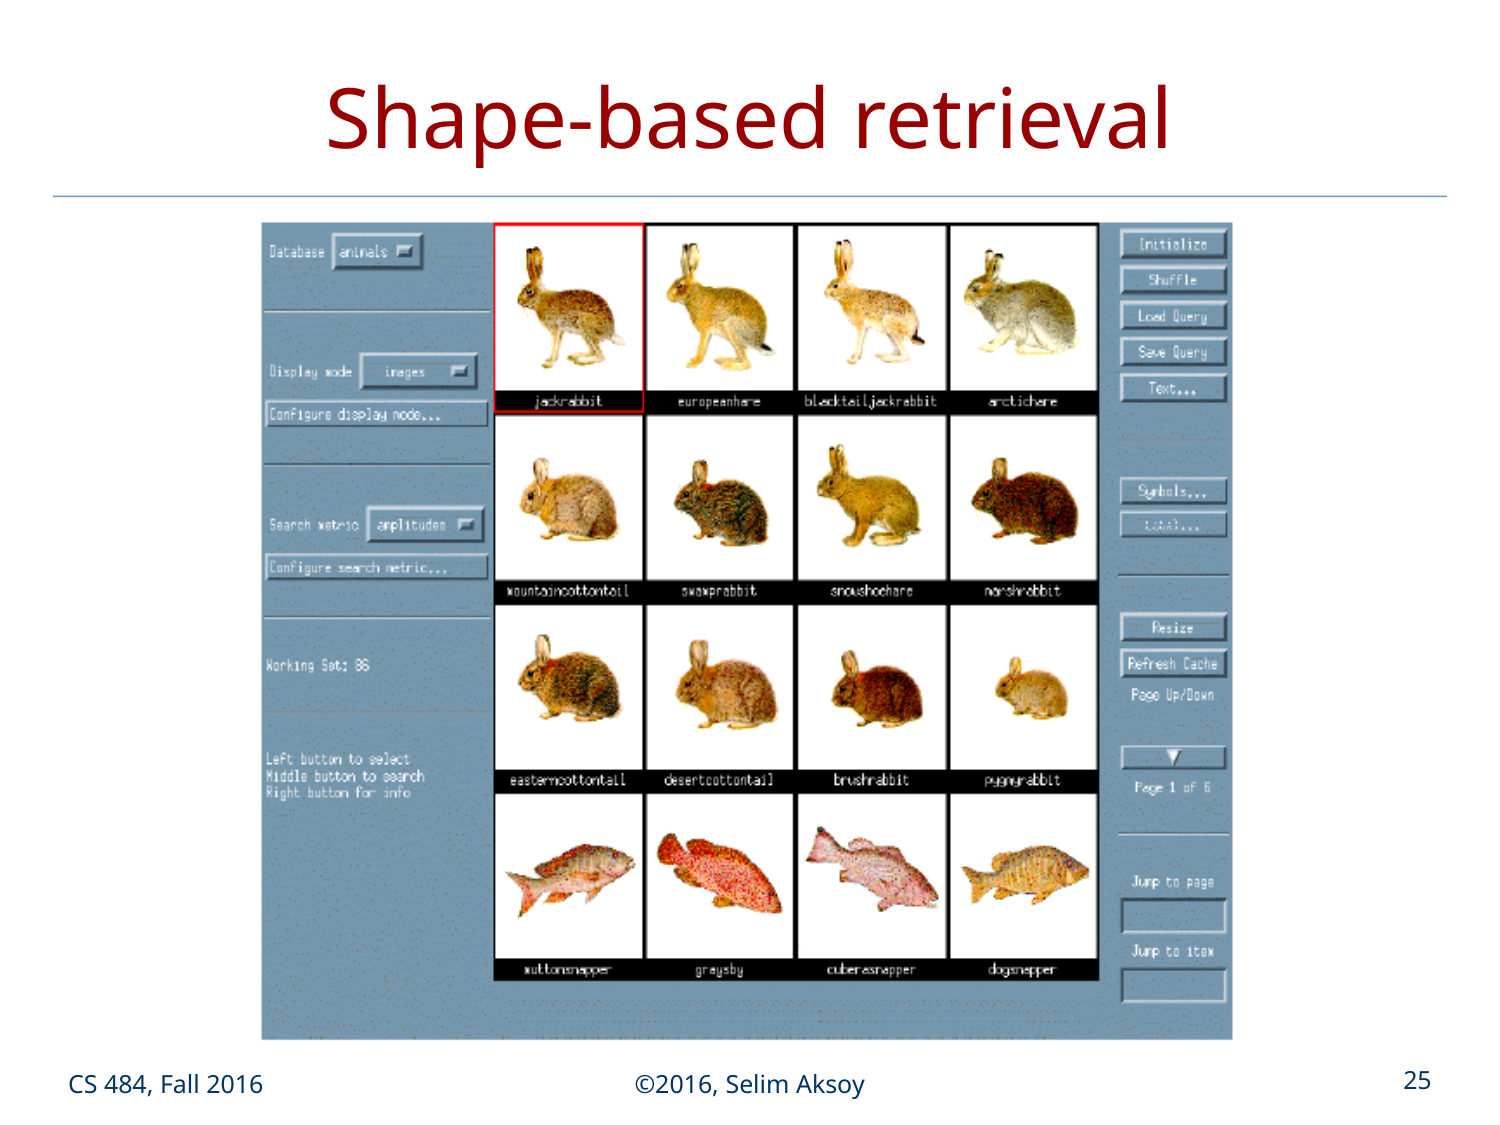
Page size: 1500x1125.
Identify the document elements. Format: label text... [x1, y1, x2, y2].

slide_number 25 [1134, 1052, 1448, 1107]
slide_number CS 484, Fall 2016 [52, 1052, 366, 1107]
picture [253, 207, 1247, 1047]
footer ©2016, Selim Aksoy [511, 1055, 988, 1107]
title Shape-based retrieval [53, 31, 1447, 173]
